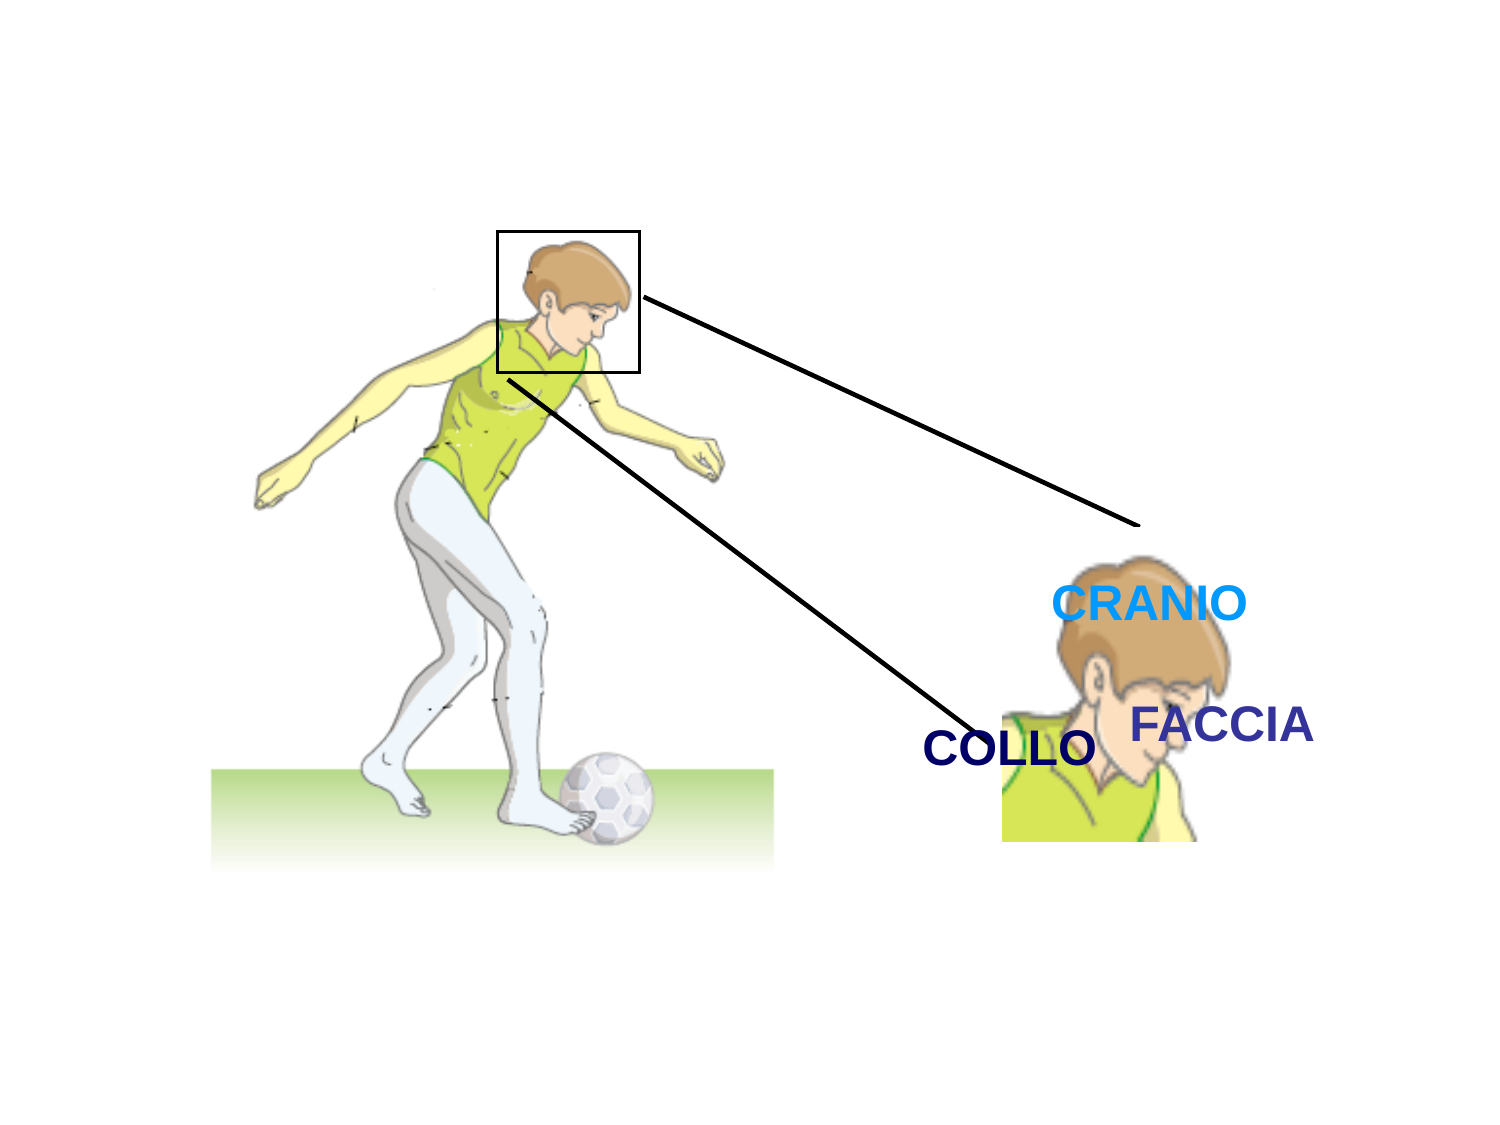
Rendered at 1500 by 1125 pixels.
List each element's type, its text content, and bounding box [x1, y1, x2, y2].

text_box COLLO [907, 707, 995, 783]
picture [1001, 526, 1263, 842]
picture [198, 228, 786, 897]
text_box FACCIA [1269, 684, 1331, 759]
